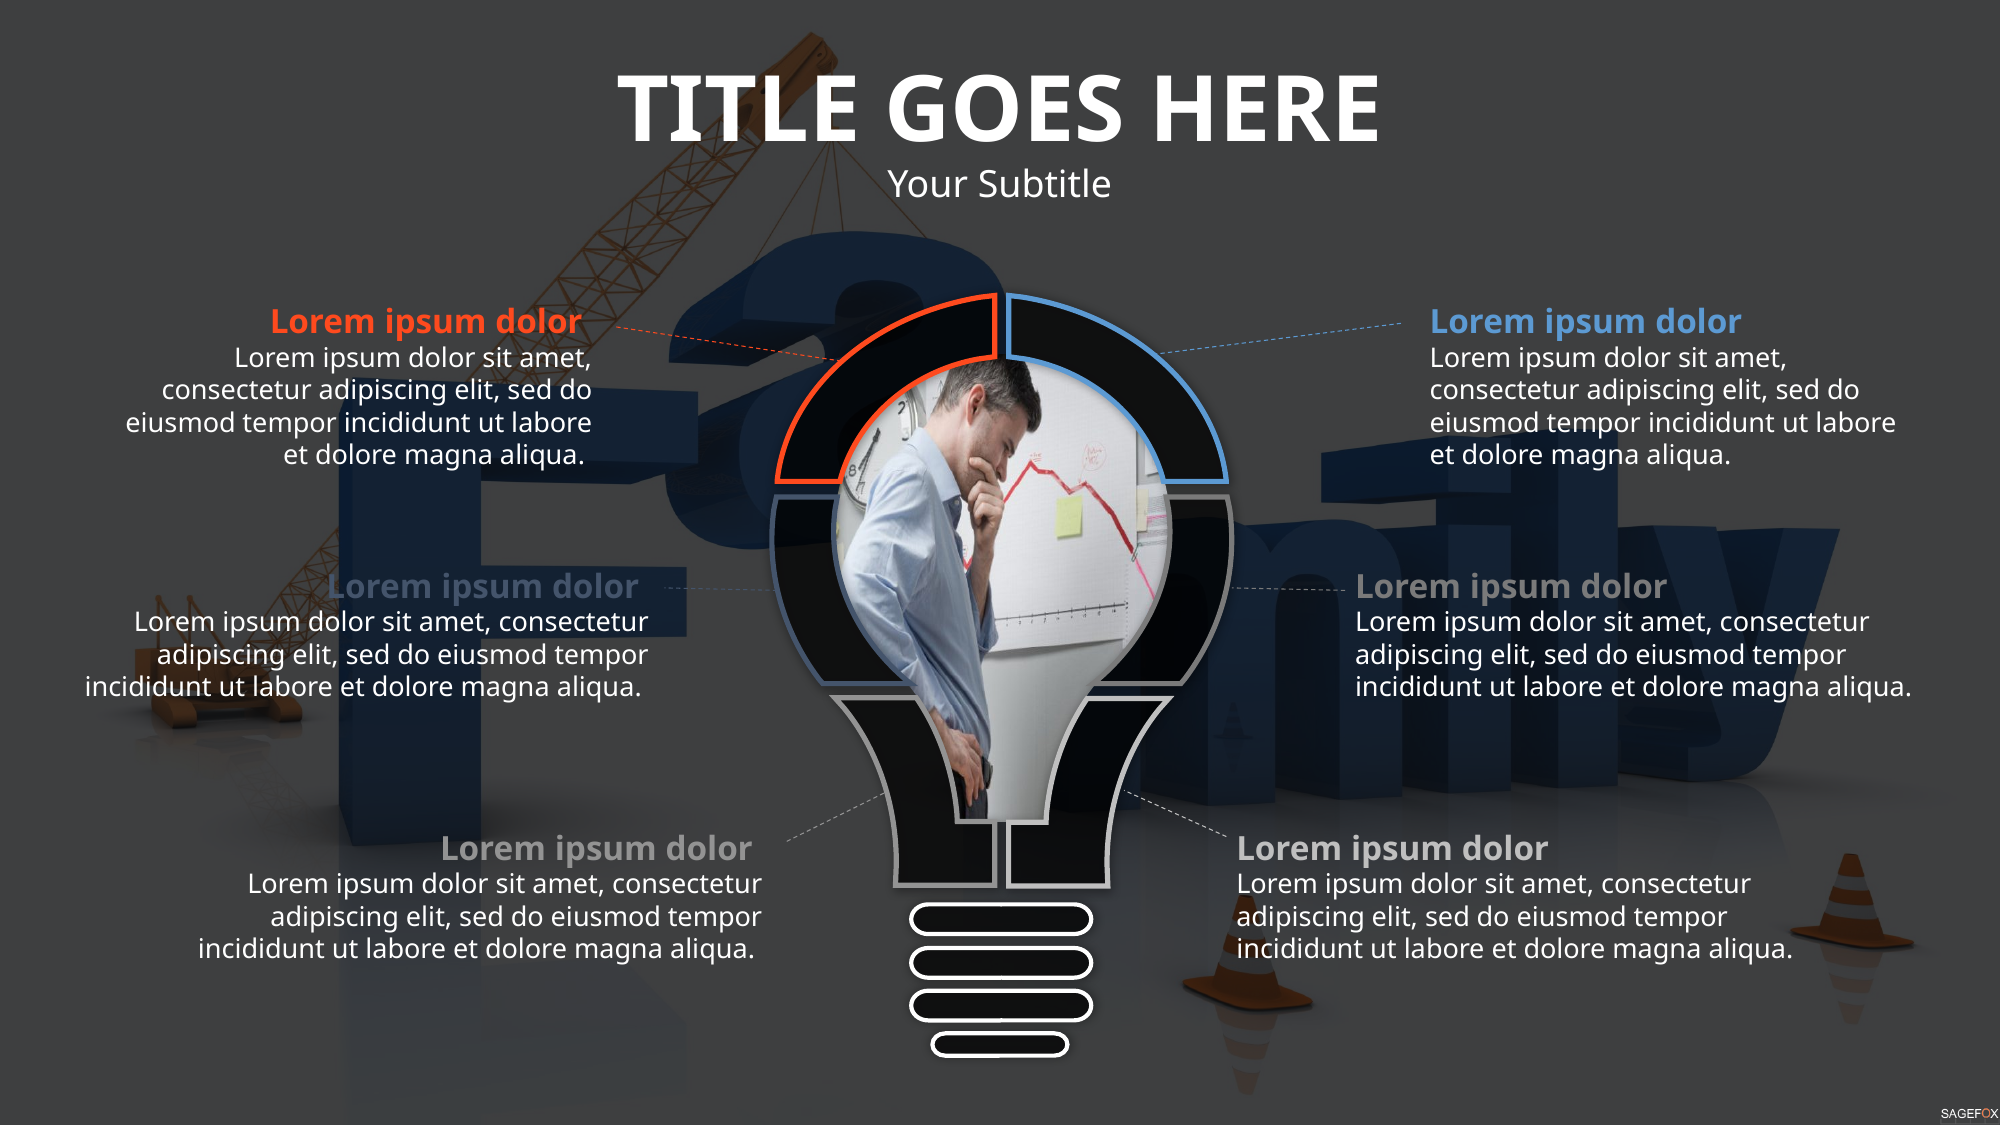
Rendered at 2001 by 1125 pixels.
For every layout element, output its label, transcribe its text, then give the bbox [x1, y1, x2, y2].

text_box [770, 495, 914, 685]
text_box Lorem ipsum dolor Lorem ipsum dolor sit amet, consectetur adipiscing elit, sed do eiusmod tempor incididunt ut labore et dolore magna aliqua. [108, 295, 602, 476]
text_box [844, 364, 1163, 819]
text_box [1153, 323, 1401, 355]
text_box [1007, 697, 1171, 888]
text_box [931, 1032, 1069, 1057]
text_box [1007, 294, 1228, 483]
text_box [664, 587, 778, 591]
picture [1940, 0, 2001, 1125]
text_box [1089, 495, 1233, 685]
text_box [910, 903, 1093, 936]
text_box [910, 946, 1093, 979]
text_box [776, 294, 996, 483]
text_box Lorem ipsum dolor Lorem ipsum dolor sit amet, consectetur adipiscing elit, sed do eiusmod tempor incididunt ut labore et dolore magna aliqua. [136, 821, 772, 970]
text_box Lorem ipsum dolor Lorem ipsum dolor sit amet, consectetur adipiscing elit, sed do eiusmod tempor incididunt ut labore et dolore magna aliqua. [1226, 821, 1872, 970]
text_box [910, 989, 1093, 1022]
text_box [785, 793, 884, 842]
text_box Lorem ipsum dolor Lorem ipsum dolor sit amet, consectetur adipiscing elit, sed do eiusmod tempor incididunt ut labore et dolore magna aliqua. [1419, 295, 1913, 476]
text_box [832, 696, 996, 887]
text_box TITLE GOES HERE Your Subtitle [548, 42, 1452, 212]
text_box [615, 326, 842, 362]
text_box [1231, 587, 1346, 591]
text_box Lorem ipsum dolor Lorem ipsum dolor sit amet, consectetur adipiscing elit, sed do eiusmod tempor incididunt ut labore et dolore magna aliqua. [43, 559, 659, 708]
text_box Lorem ipsum dolor Lorem ipsum dolor sit amet, consectetur adipiscing elit, sed do eiusmod tempor incididunt ut labore et dolore magna aliqua. [1345, 559, 1986, 708]
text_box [1123, 790, 1227, 837]
